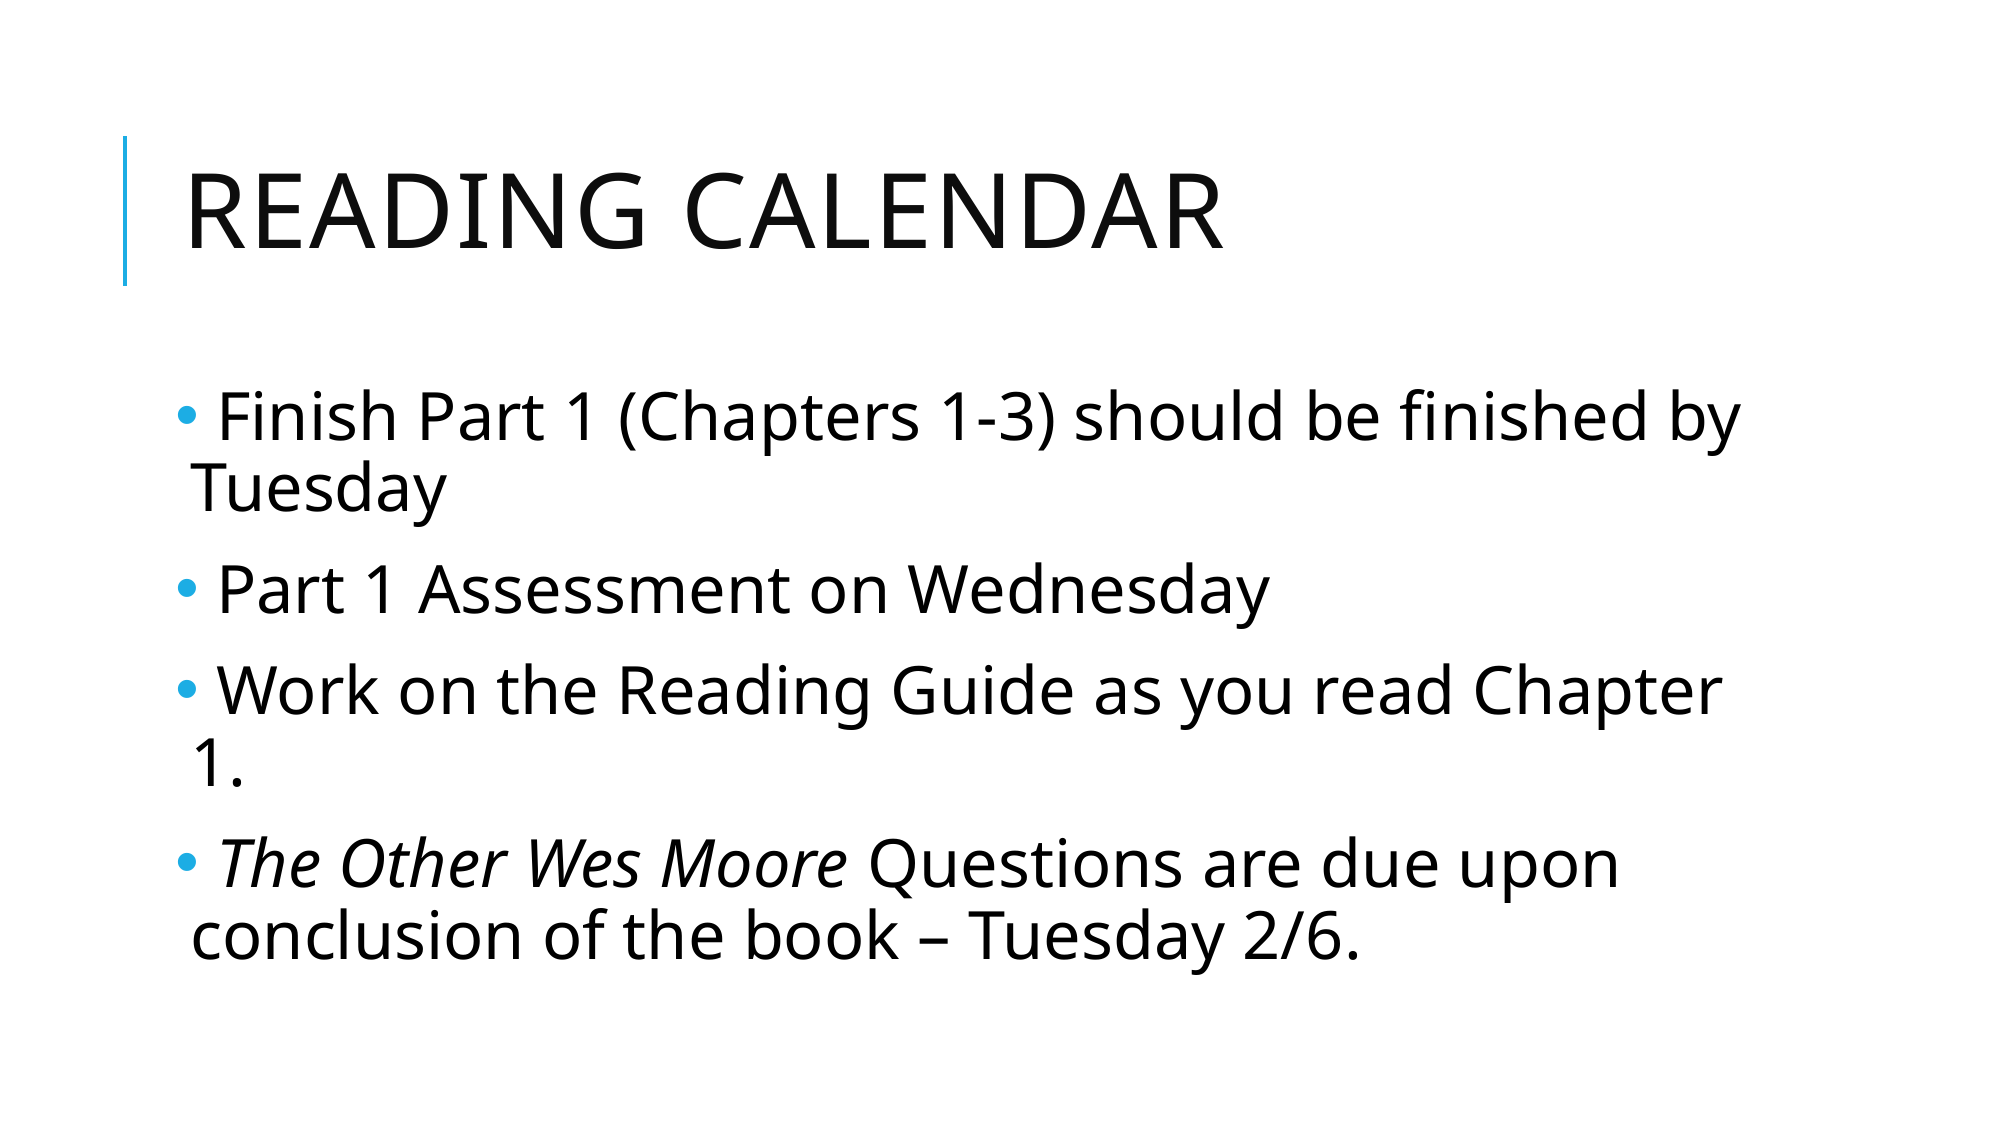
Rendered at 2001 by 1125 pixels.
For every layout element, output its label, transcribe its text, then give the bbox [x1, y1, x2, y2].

list Finish Part 1 (Chapters 1-3) should be finished by Tuesday Part 1 Assessment on Wednesday Work on the Reading Guide as you read Chapter 1. The Other Wes Moore Questions are due upon conclusion of the book – Tuesday 2/6. [168, 375, 1763, 1035]
title REAding Calendar [168, 96, 1763, 342]
